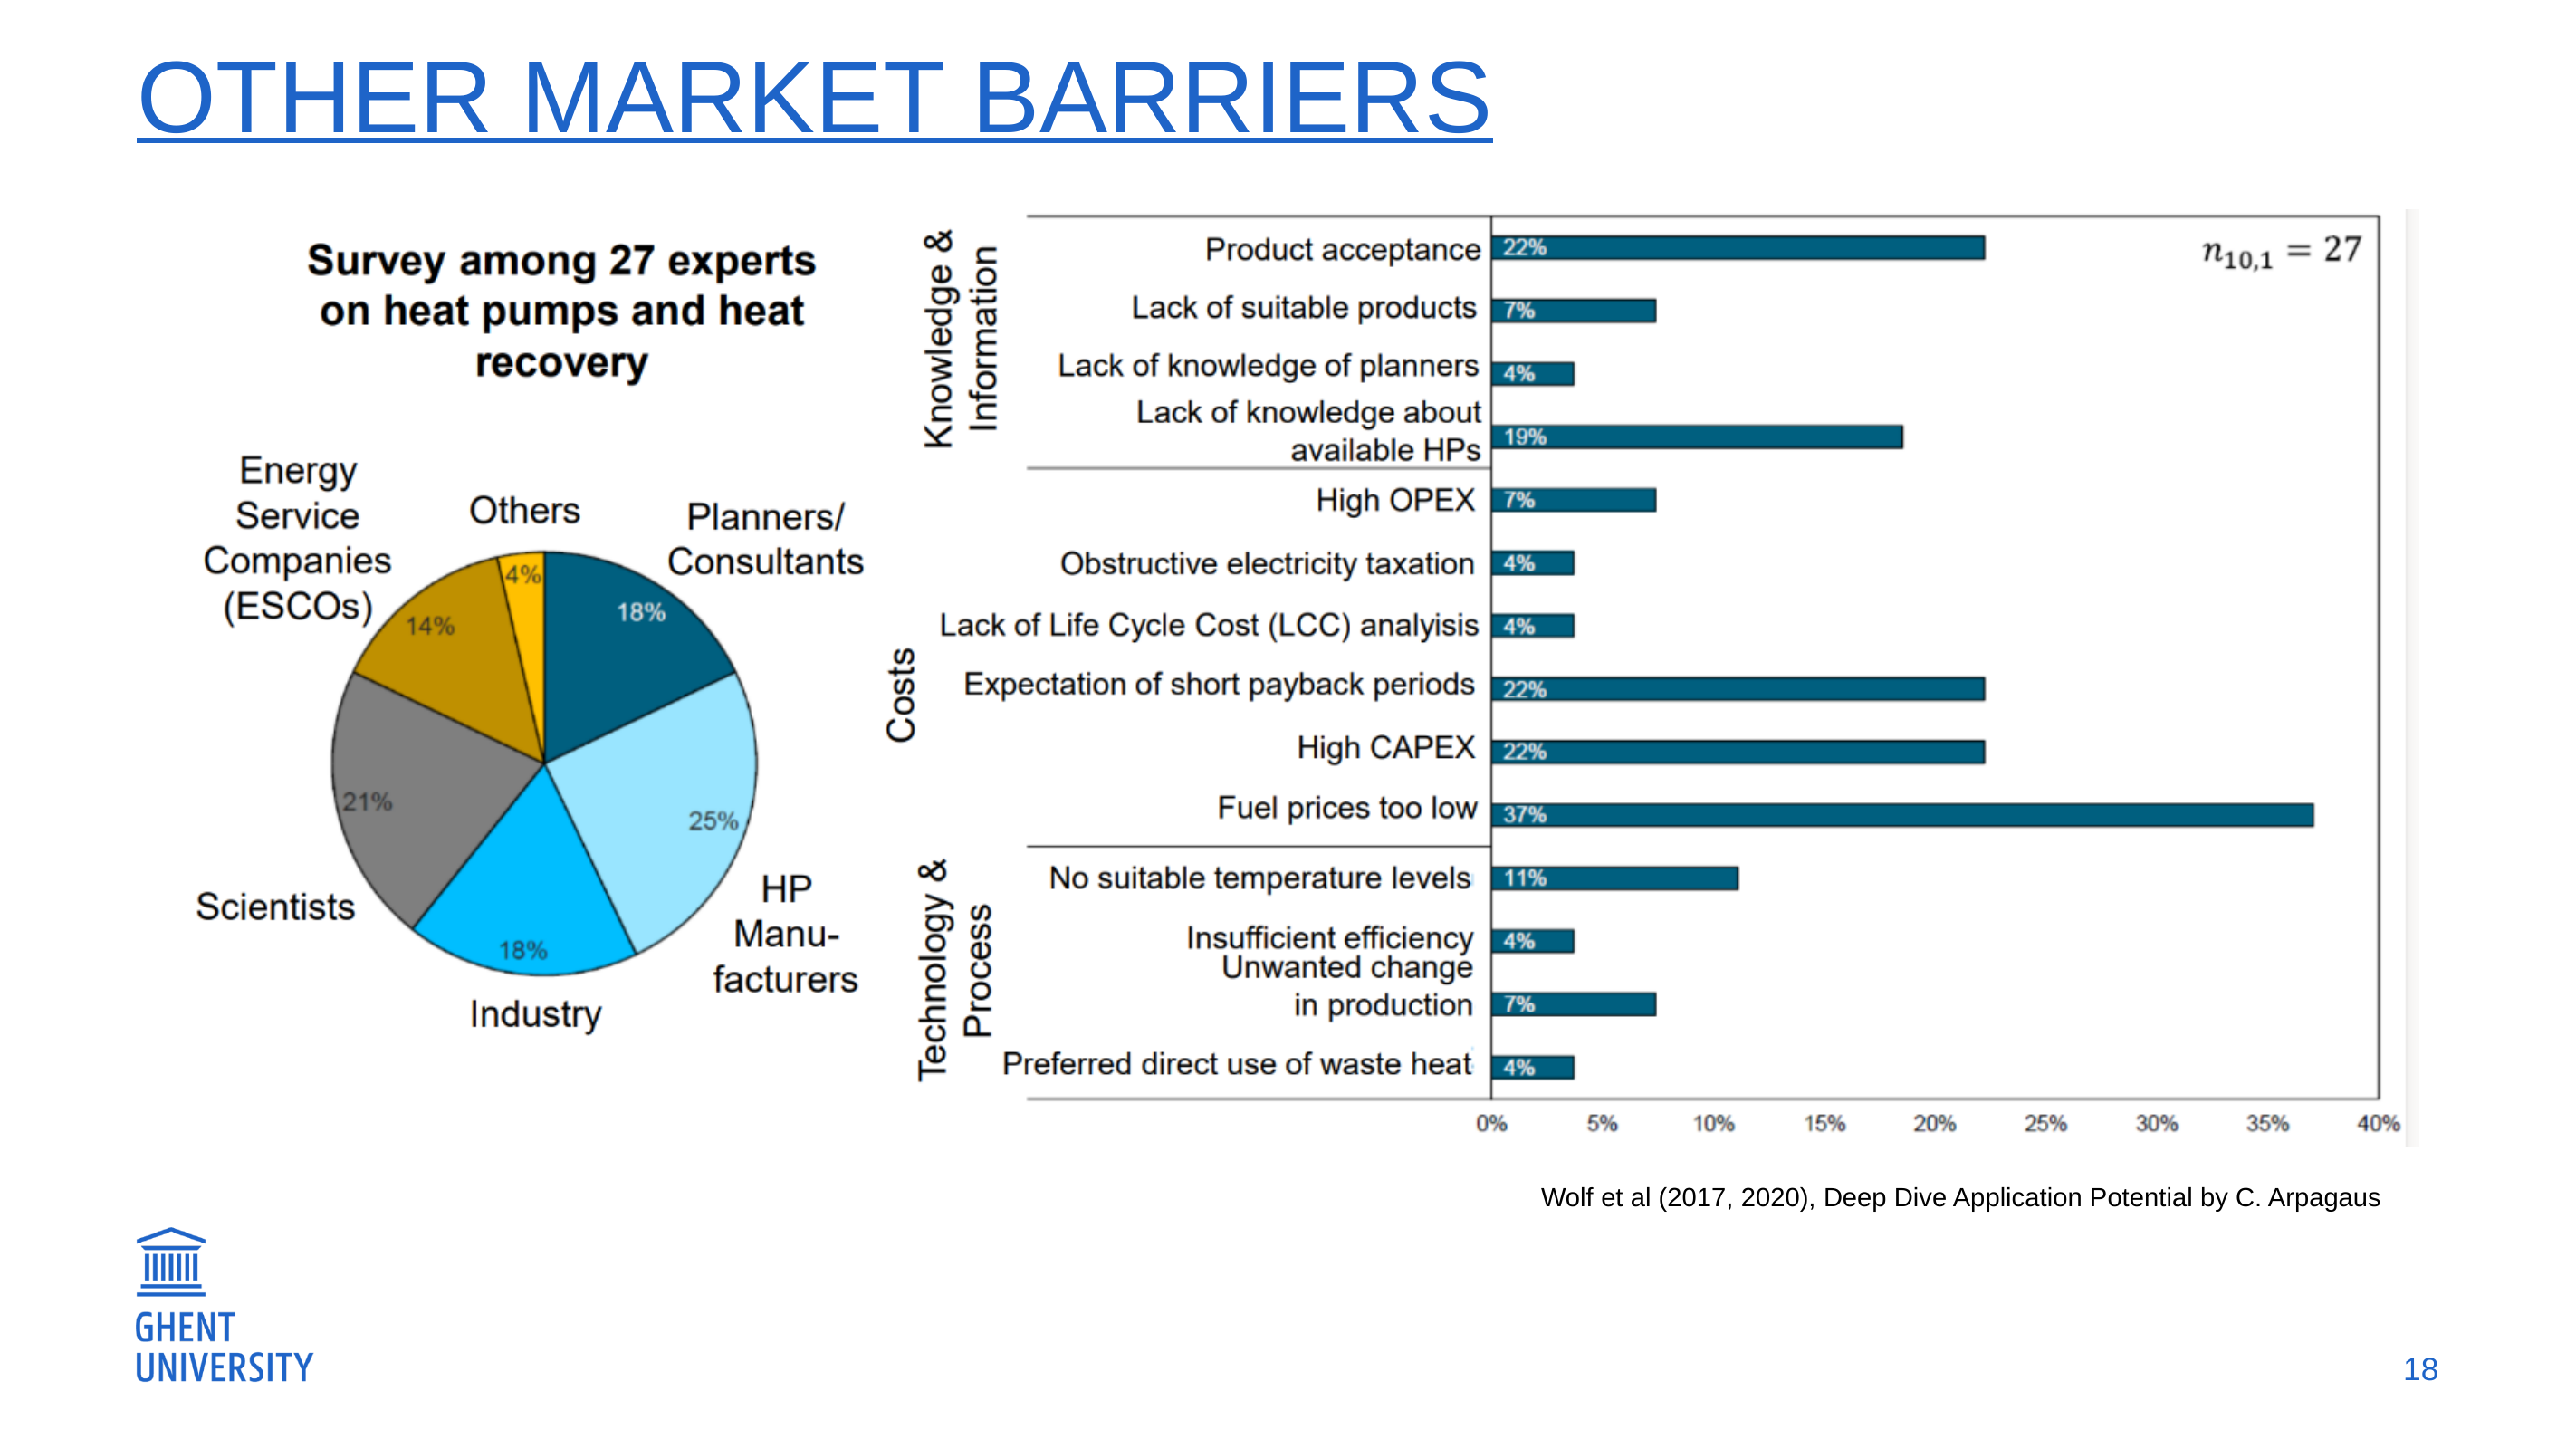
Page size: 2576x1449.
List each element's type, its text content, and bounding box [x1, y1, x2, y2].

picture [162, 209, 2419, 1147]
text_box Wolf et al (2017, 2020), Deep Dive Application Potential by C. Arpagaus [1527, 1166, 2419, 1219]
slide_number 18 [2315, 1329, 2453, 1407]
title Other Market barriers [123, 37, 2456, 166]
picture [68, 1175, 411, 1449]
